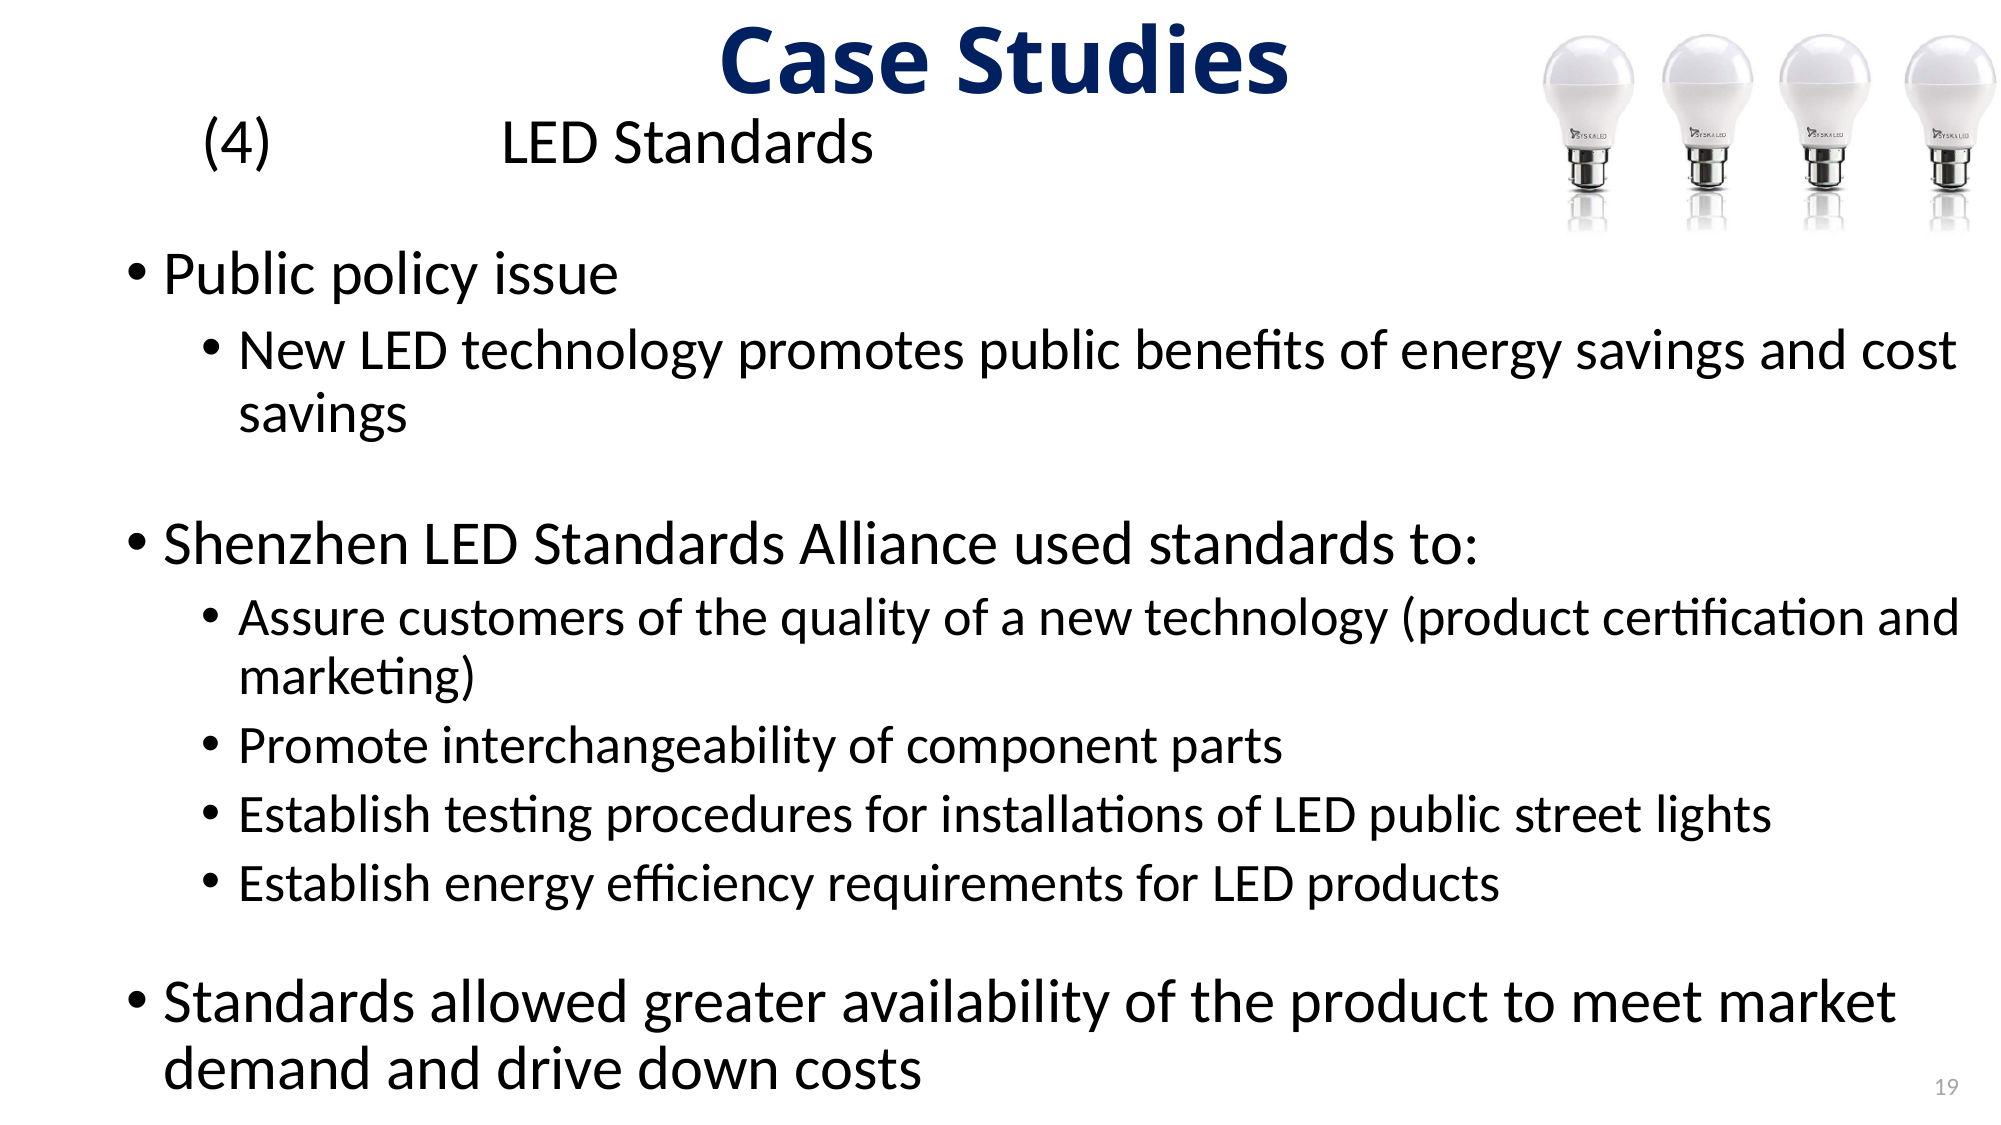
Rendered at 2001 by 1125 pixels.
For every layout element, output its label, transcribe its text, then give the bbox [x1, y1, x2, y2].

slide_number 19 [1874, 1055, 1975, 1116]
title Case Studies [198, 0, 1836, 99]
list (4) LED Standards Public policy issue New LED technology promotes public benefits of energy savings and cost savings Shenzhen LED Standards Alliance used standards to: Assure customers of the quality of a new technology (product certification and marketing) Promote interchangeability of component parts Establish testing procedures for installations of LED public street lights Establish energy efficiency requirements for LED products Standards allowed greater availability of the product to meet market demand and drive down costs [111, 99, 2000, 1116]
picture [1538, 29, 2000, 253]
